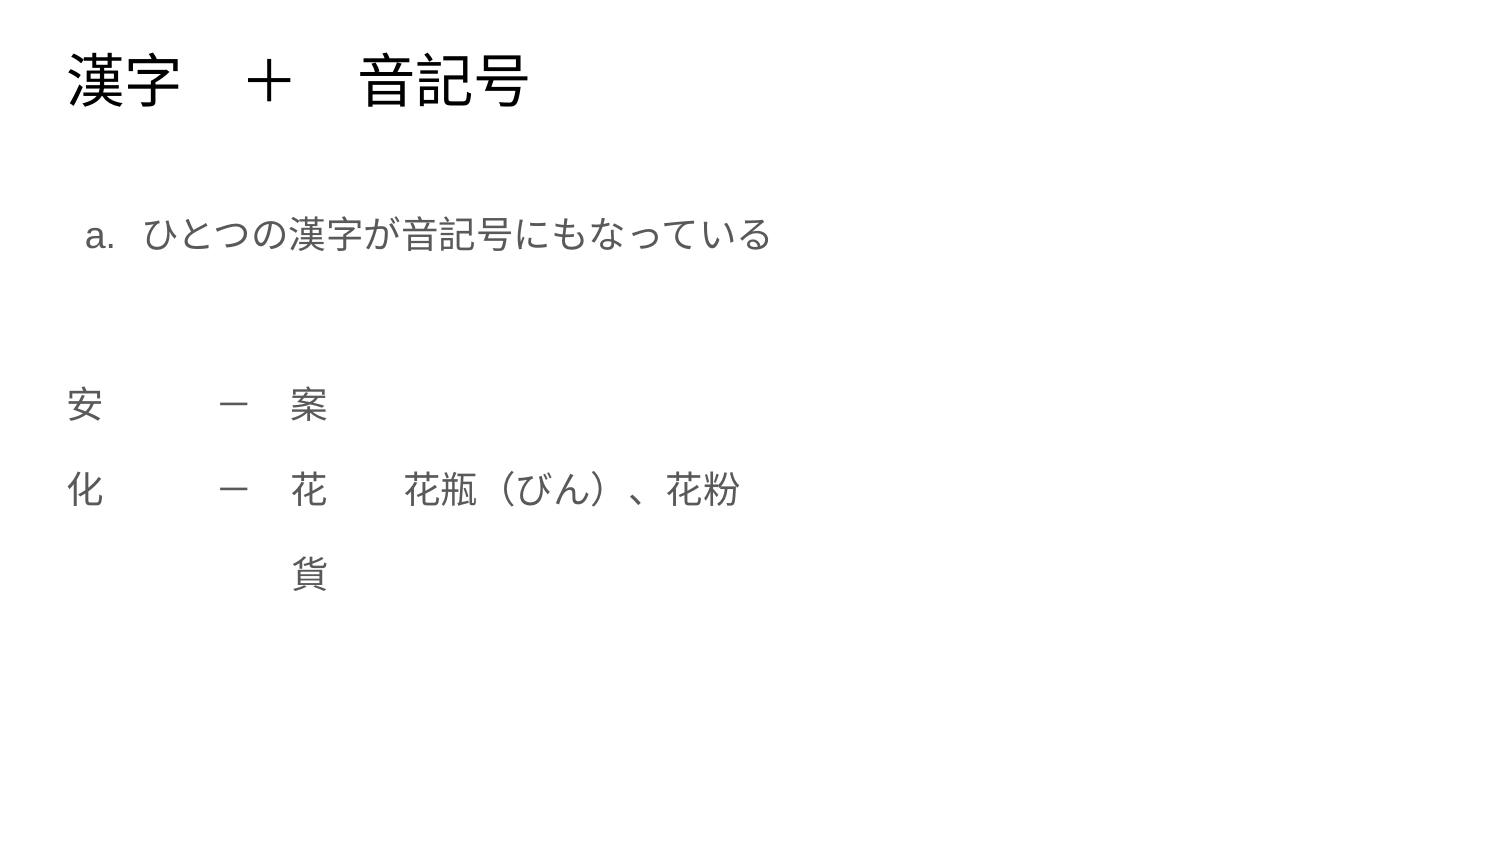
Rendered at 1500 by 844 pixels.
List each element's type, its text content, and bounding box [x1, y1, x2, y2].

list ひとつの漢字が音記号にもなっている 安 － 案 化 － 花 花瓶（びん）、花粉 貨 [51, 189, 1449, 750]
title 漢字 ＋ 音記号 [51, 29, 1449, 124]
